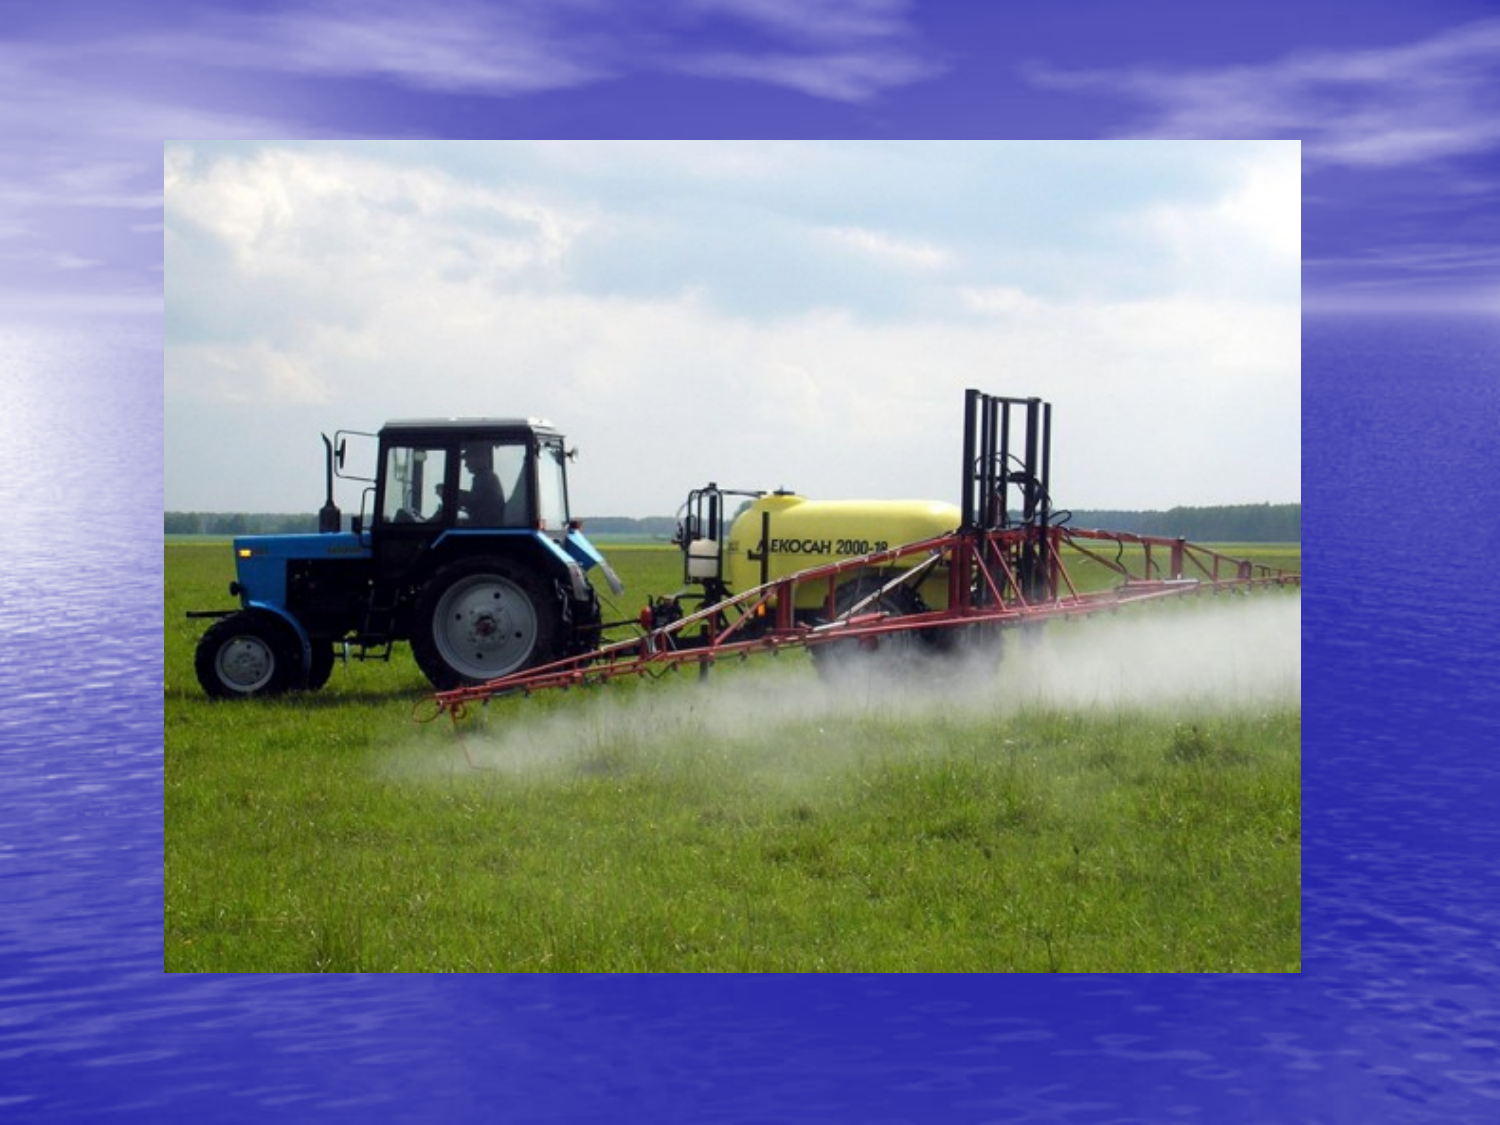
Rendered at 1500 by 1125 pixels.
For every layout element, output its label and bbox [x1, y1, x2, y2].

picture [163, 140, 1301, 973]
